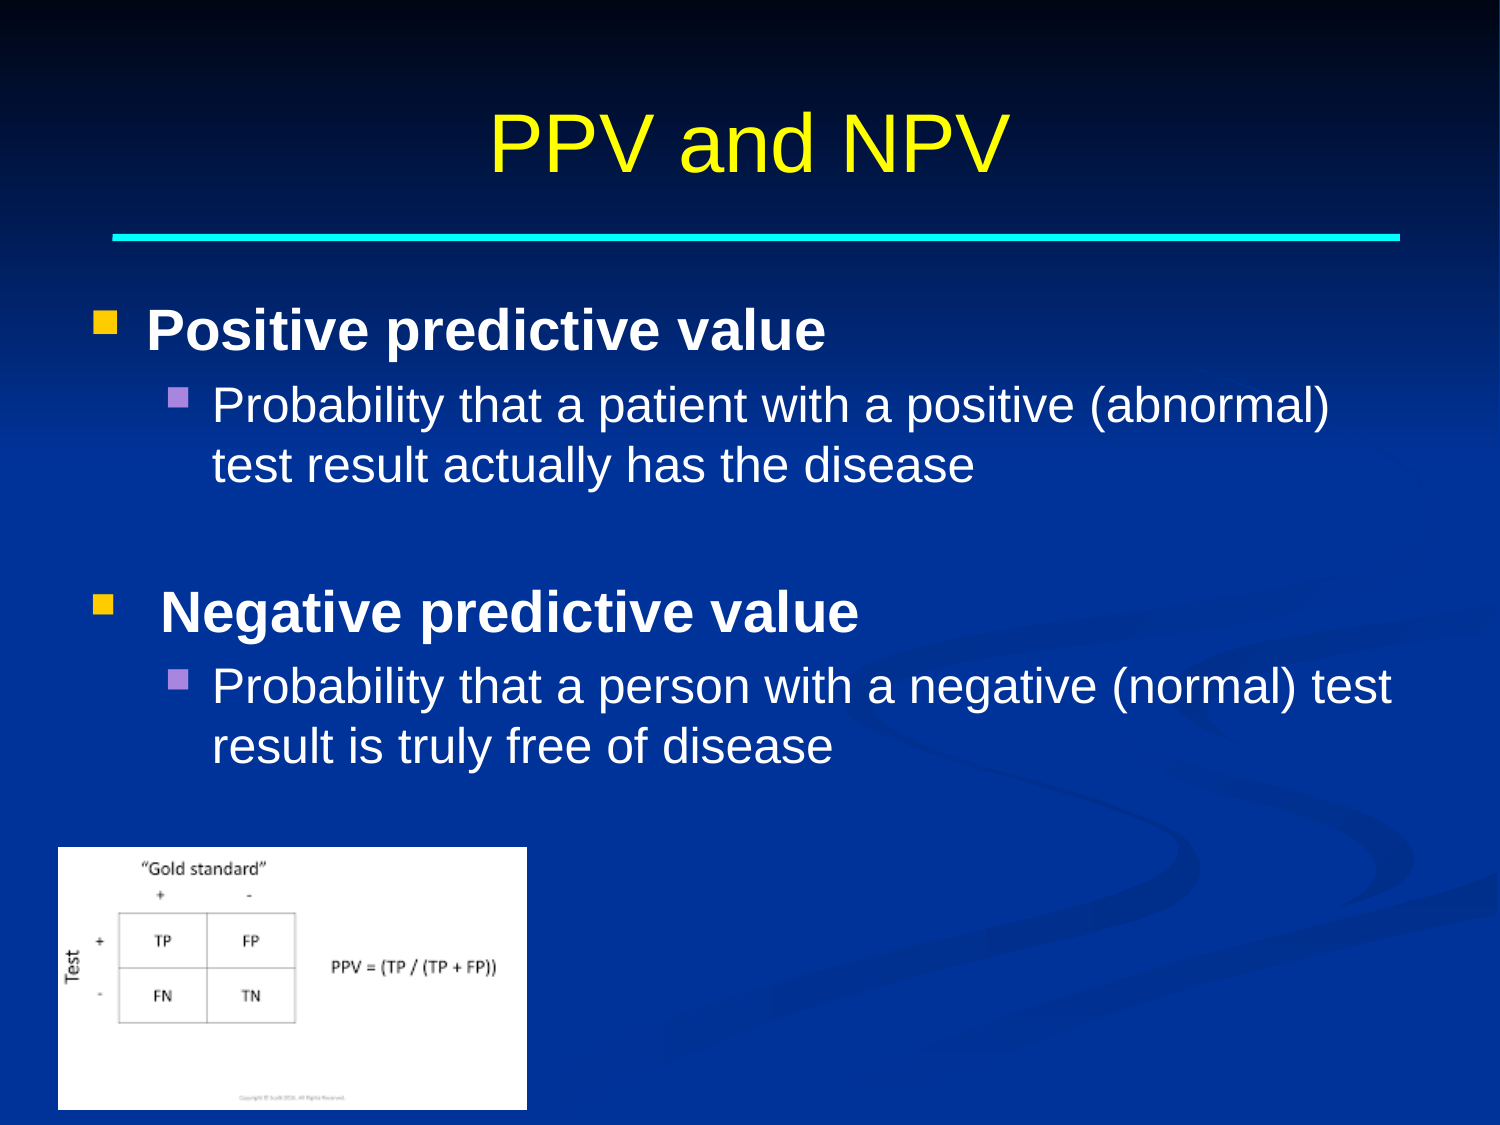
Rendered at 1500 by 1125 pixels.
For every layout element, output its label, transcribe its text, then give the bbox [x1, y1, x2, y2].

picture [57, 846, 527, 1110]
list Positive predictive value Probability that a patient with a positive (abnormal) test result actually has the disease Negative predictive value Probability that a person with a negative (normal) test result is truly free of disease [75, 284, 1425, 1023]
title PPV and NPV [75, 45, 1425, 233]
